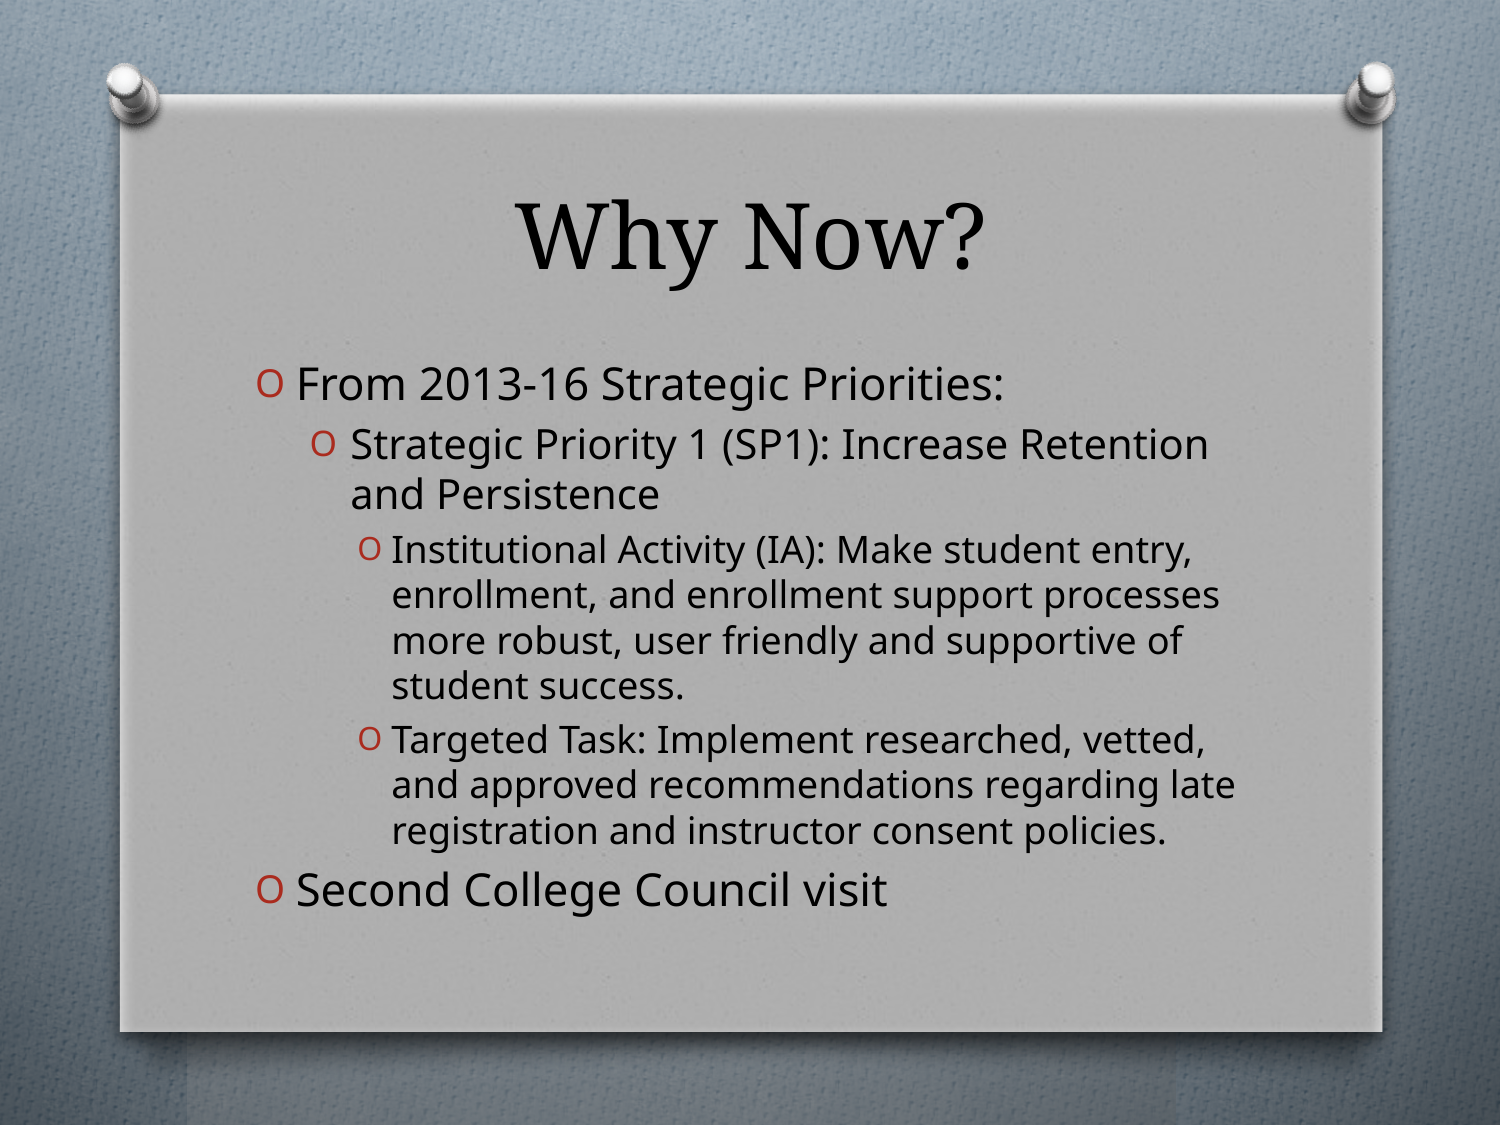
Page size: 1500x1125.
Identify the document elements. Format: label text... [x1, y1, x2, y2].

list From 2013-16 Strategic Priorities: Strategic Priority 1 (SP1): Increase Retention and Persistence Institutional Activity (IA): Make student entry, enrollment, and enrollment support processes more robust, user friendly and supportive of student success. Targeted Task: Implement researched, vetted, and approved recommendations regarding late registration and instructor consent policies. Second College Council visit [240, 347, 1257, 939]
title Why Now? [179, 134, 1323, 332]
picture [75, 29, 198, 153]
picture [1317, 35, 1439, 156]
